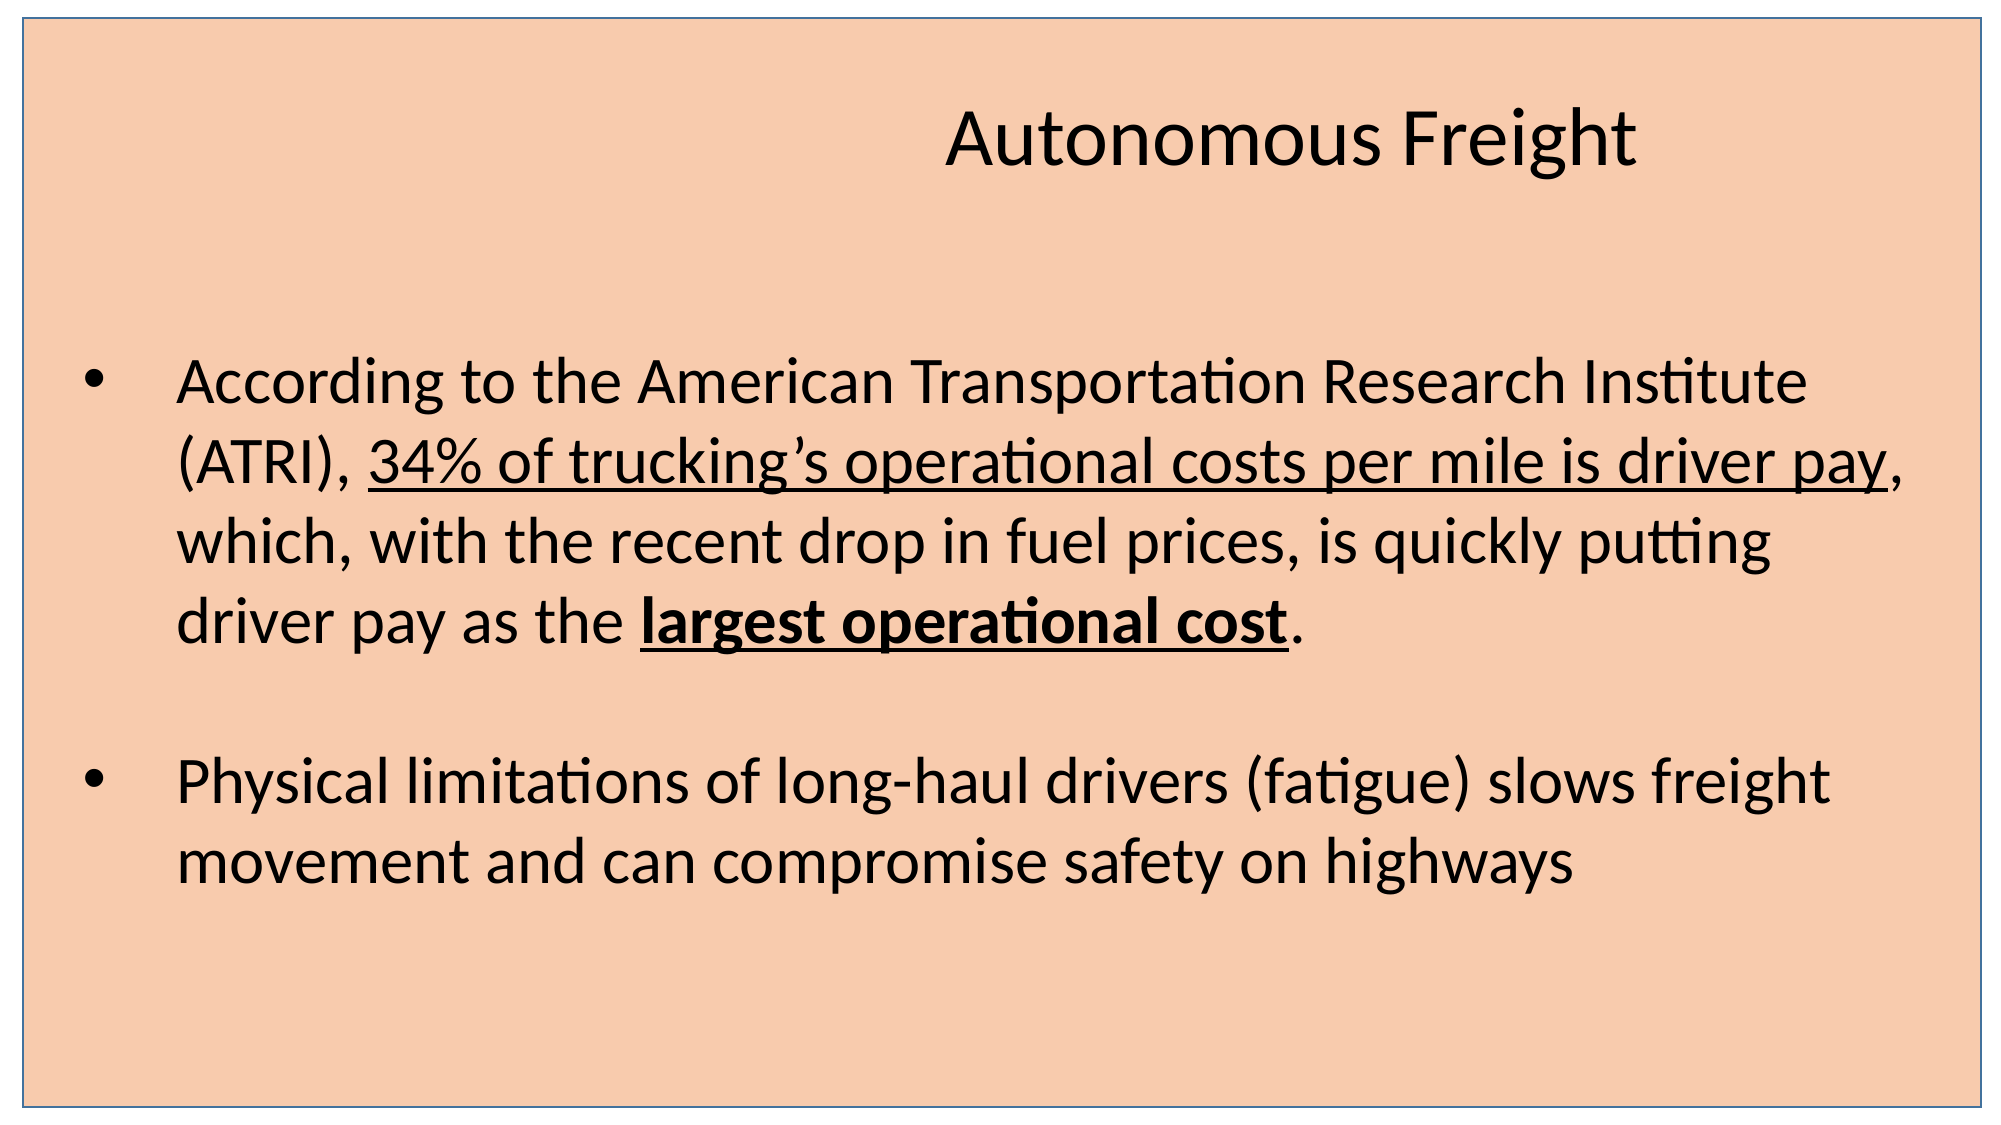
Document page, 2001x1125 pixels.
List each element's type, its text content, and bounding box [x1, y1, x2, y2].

text_box According to the American Transportation Research Institute (ATRI), 34% of trucking’s operational costs per mile is driver pay, which, with the recent drop in fuel prices, is quickly putting driver pay as the largest operational cost. Physical limitations of long-haul drivers (fatigue) slows freight movement and can compromise safety on highways [67, 329, 1938, 950]
text_box Autonomous Freight [931, 74, 1949, 240]
text_box [22, 17, 1982, 1108]
